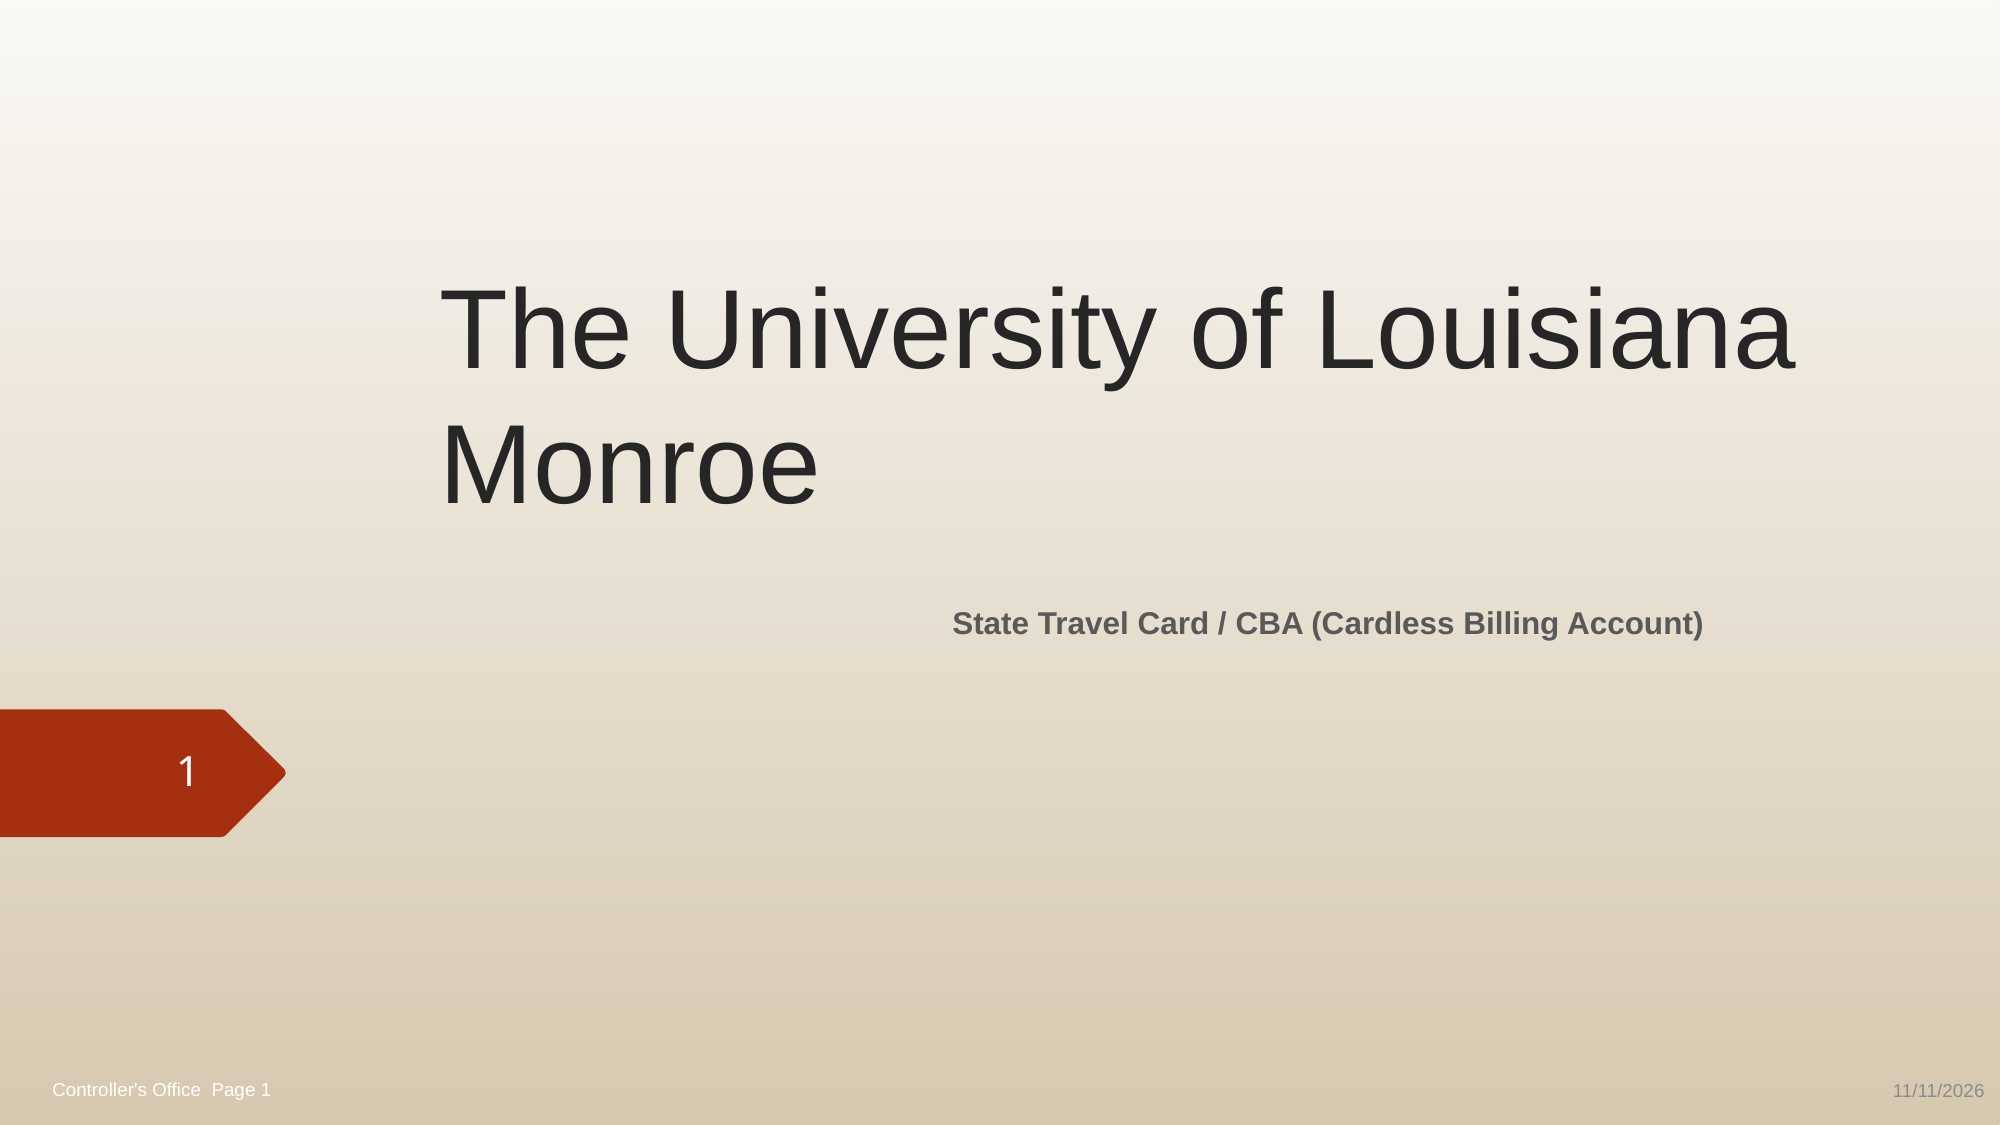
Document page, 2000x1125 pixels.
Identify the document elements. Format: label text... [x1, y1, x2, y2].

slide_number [1522, 1059, 2000, 1121]
subtitle State Travel Card / CBA (Cardless Billing Account) [937, 595, 1775, 675]
footer Controller's Office Page 1 [37, 1059, 1087, 1120]
title The University of Louisiana Monroe [424, 162, 1887, 534]
slide_number 1 [87, 743, 216, 803]
